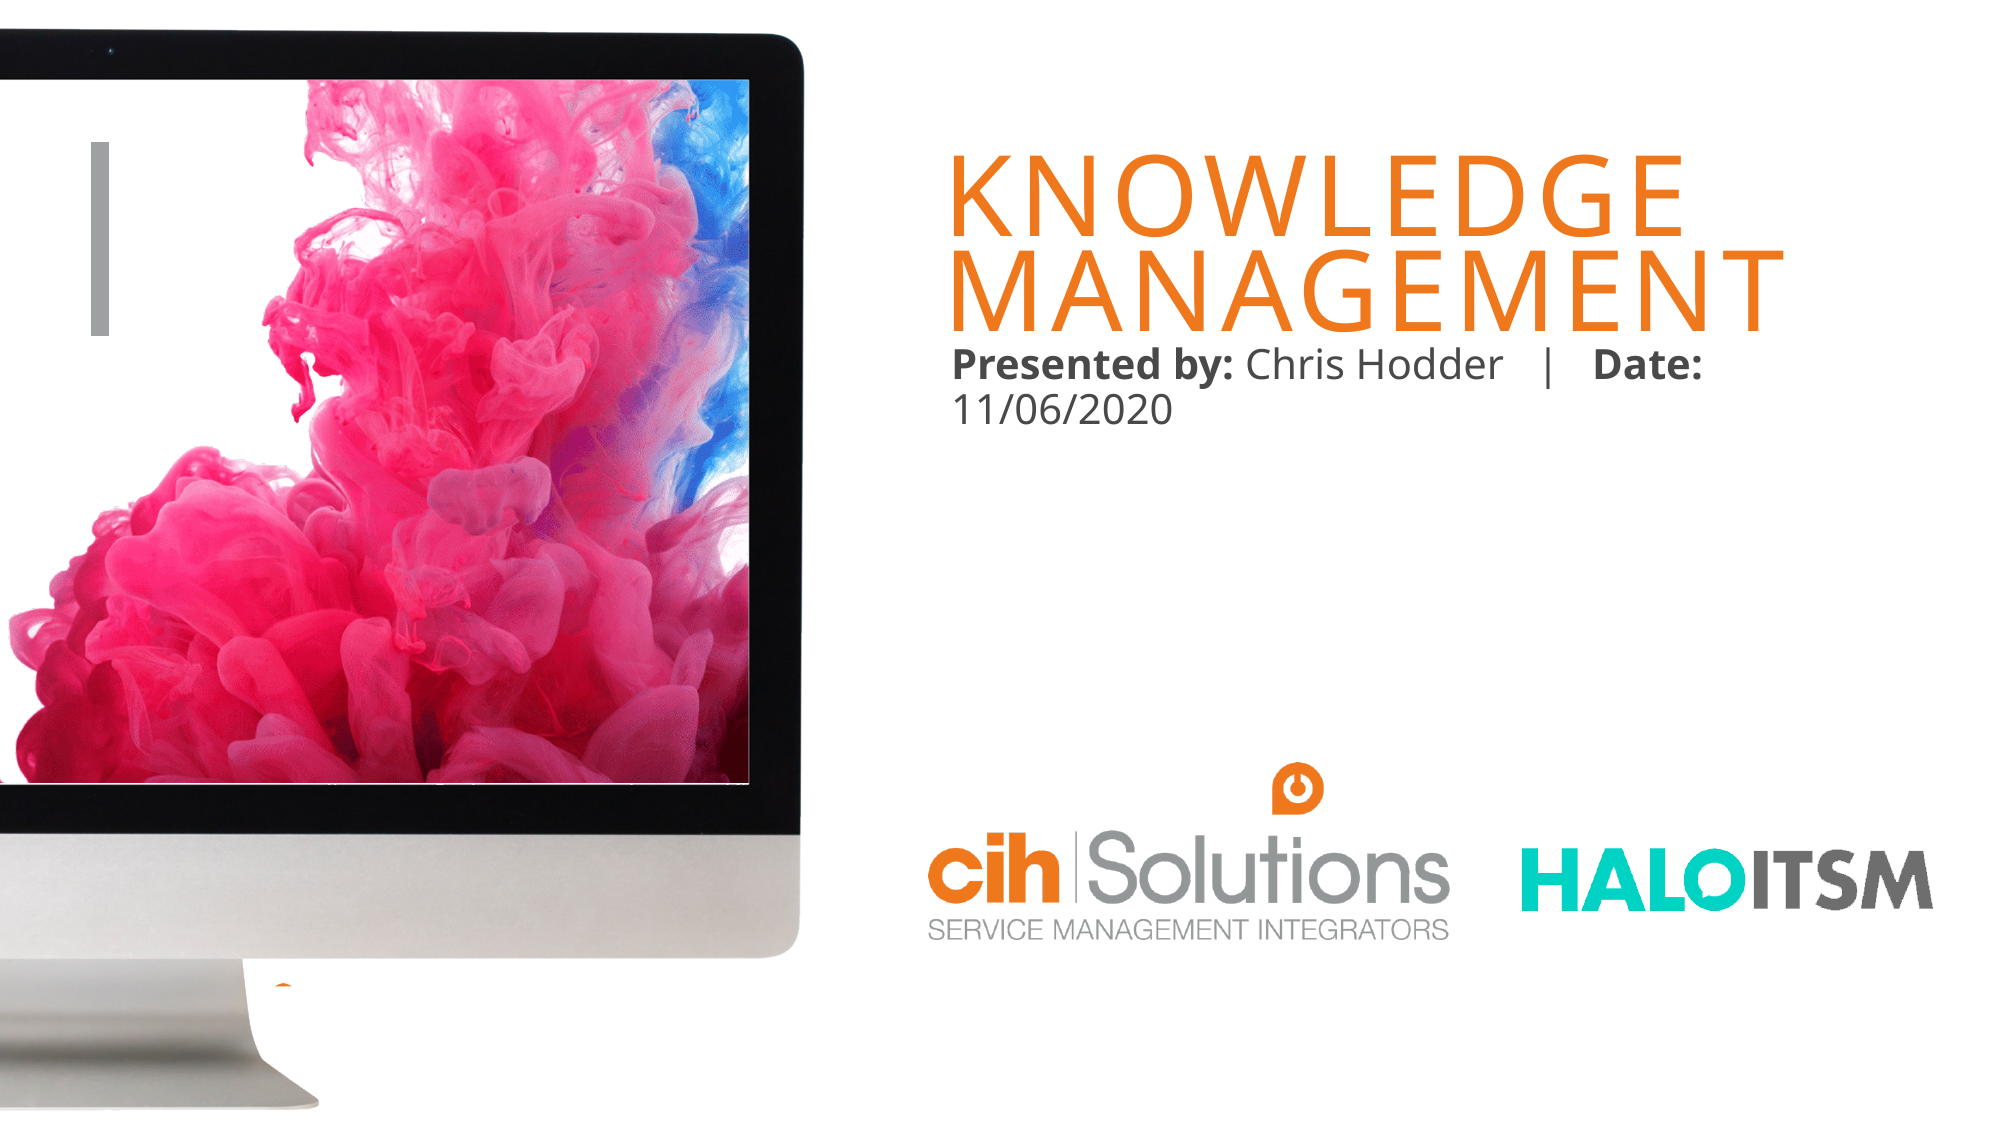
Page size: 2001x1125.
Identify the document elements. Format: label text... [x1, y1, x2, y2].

picture [1516, 836, 1942, 923]
title KNOWLEDGE MANAGEMENT [928, 136, 1927, 382]
subtitle Presented by: Chris Hodder | Date: 11/06/2020 [936, 309, 1901, 468]
picture [0, 0, 1451, 1125]
